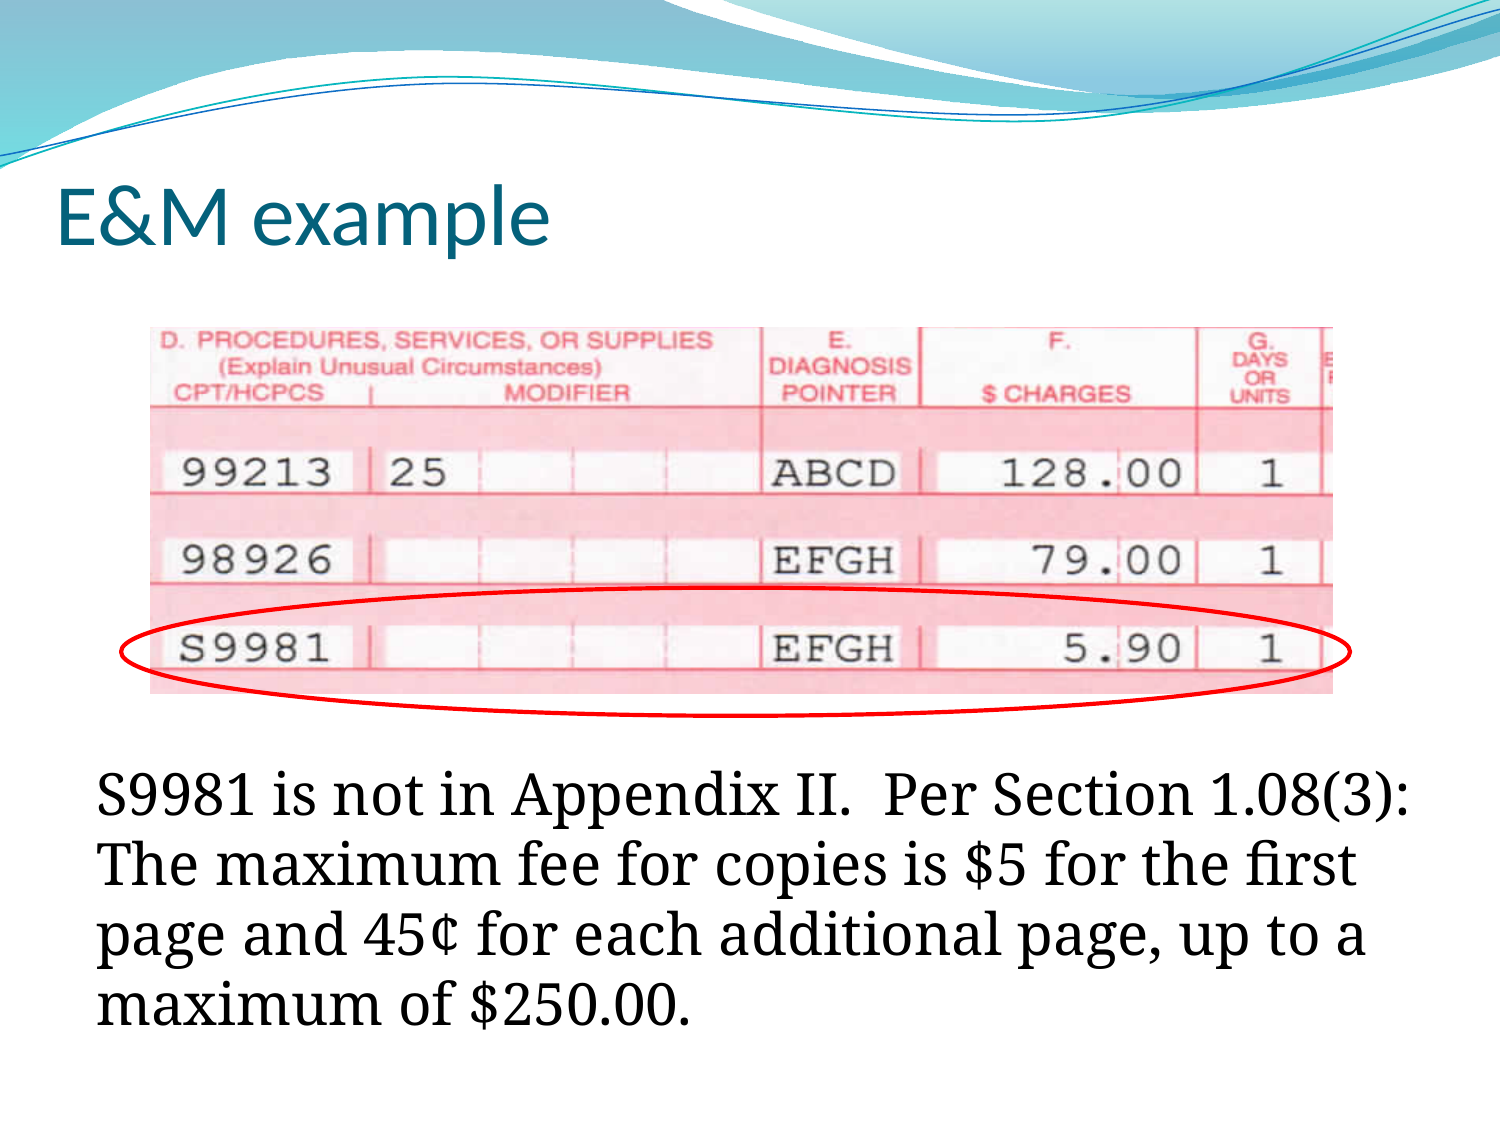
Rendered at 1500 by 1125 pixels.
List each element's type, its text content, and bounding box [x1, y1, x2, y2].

list S9981 is not in Appendix II. Per Section 1.08(3): The maximum fee for copies is $5 for the first page and 45¢ for each additional page, up to a maximum of $250.00. [62, 750, 1458, 1100]
text_box [378, 706, 1093, 718]
text_box [1339, 637, 1353, 667]
text_box [119, 632, 142, 671]
picture [149, 327, 1334, 695]
title E&M example [55, 149, 1428, 263]
